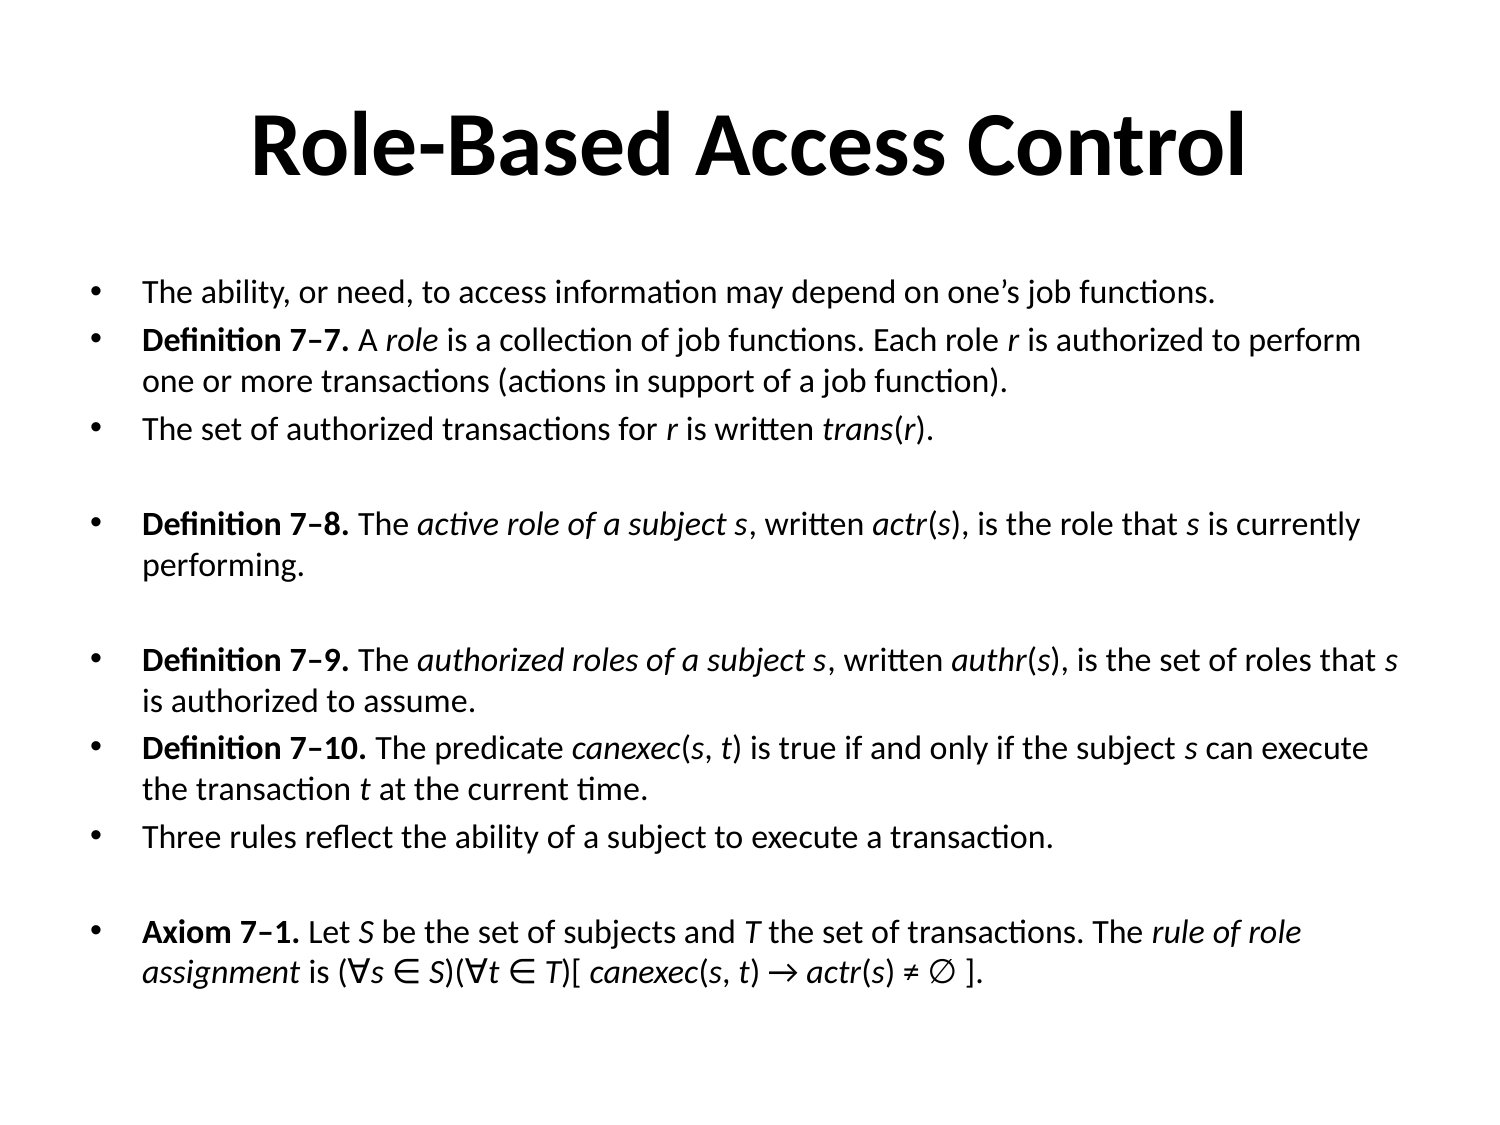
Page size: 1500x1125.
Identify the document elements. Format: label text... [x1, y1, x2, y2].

list The ability, or need, to access information may depend on one’s job functions. Definition 7–7. A role is a collection of job functions. Each role r is authorized to perform one or more transactions (actions in support of a job function). The set of authorized transactions for r is written trans(r). Definition 7–8. The active role of a subject s, written actr(s), is the role that s is currently performing. Definition 7–9. The authorized roles of a subject s, written authr(s), is the set of roles that s is authorized to assume. Definition 7–10. The predicate canexec(s, t) is true if and only if the subject s can execute the transaction t at the current time. Three rules reflect the ability of a subject to execute a transaction. Axiom 7–1. Let S be the set of subjects and T the set of transactions. The rule of role assignment is (∀s ∈ S)(∀t ∈ T)[ canexec(s, t) → actr(s) ≠ ∅ ]. [75, 262, 1425, 1005]
title Role-Based Access Control [75, 45, 1425, 233]
